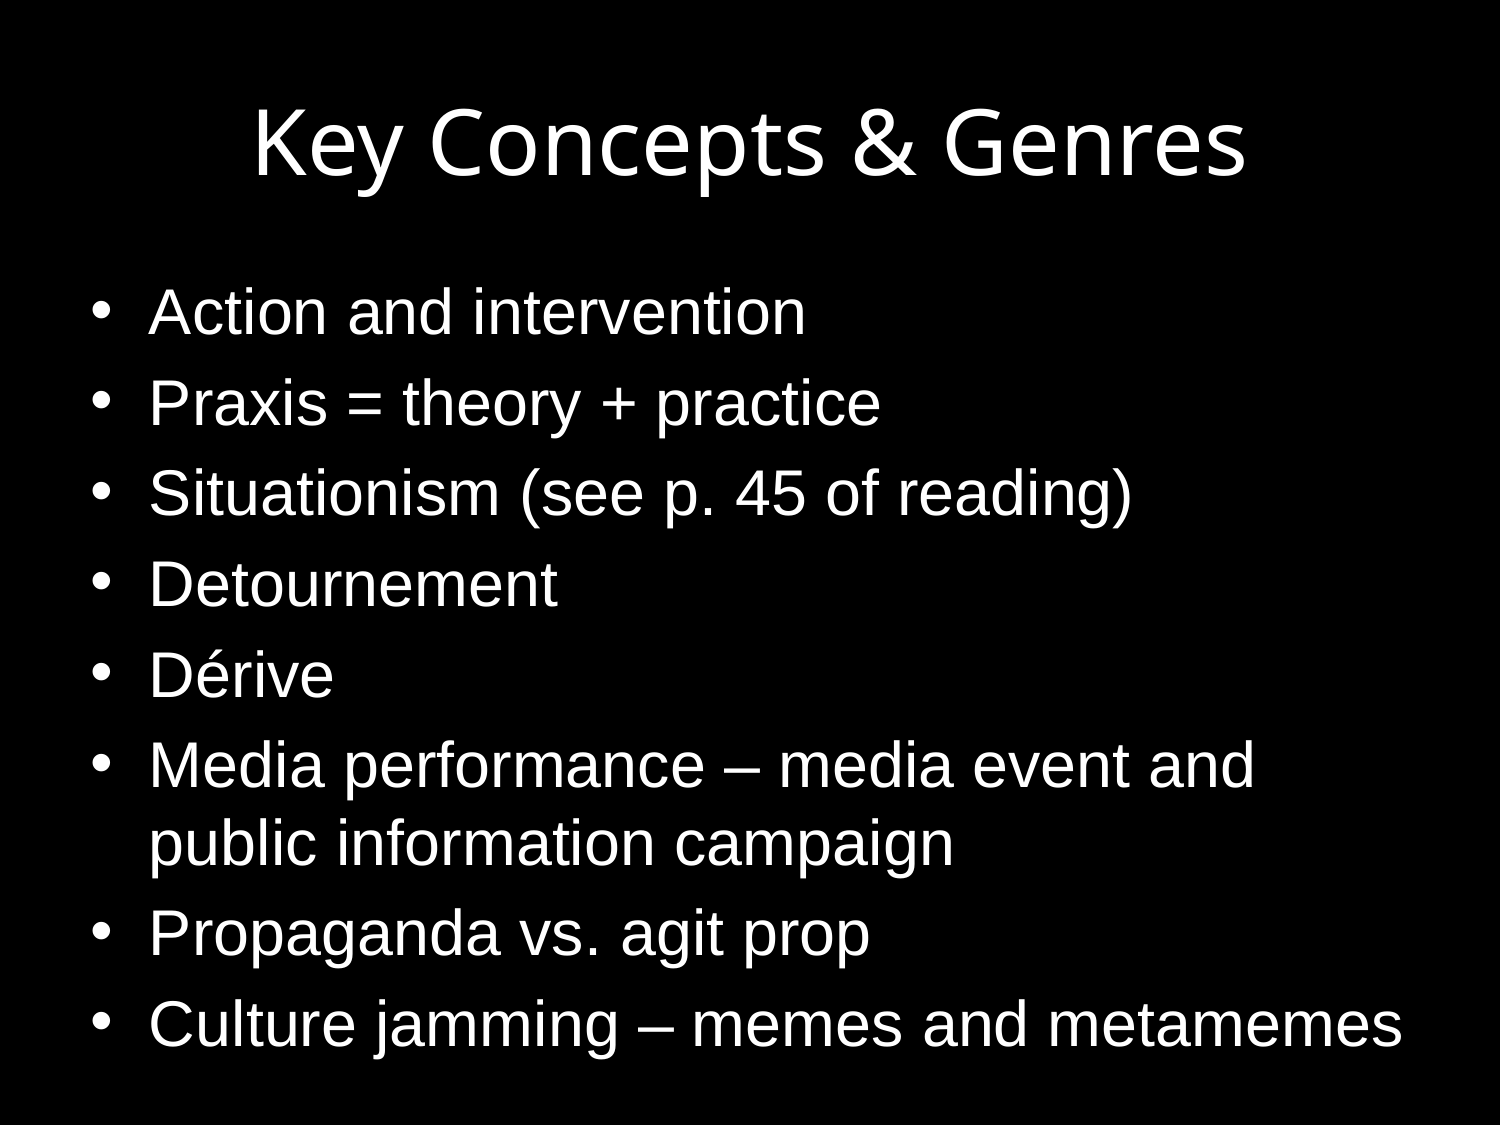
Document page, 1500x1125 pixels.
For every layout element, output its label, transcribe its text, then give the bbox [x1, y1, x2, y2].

title Key Concepts & Genres [75, 45, 1425, 233]
list Action and intervention Praxis = theory + practice Situationism (see p. 45 of reading) Detournement Dérive Media performance – media event and public information campaign Propaganda vs. agit prop Culture jamming – memes and metamemes [75, 262, 1425, 1077]
